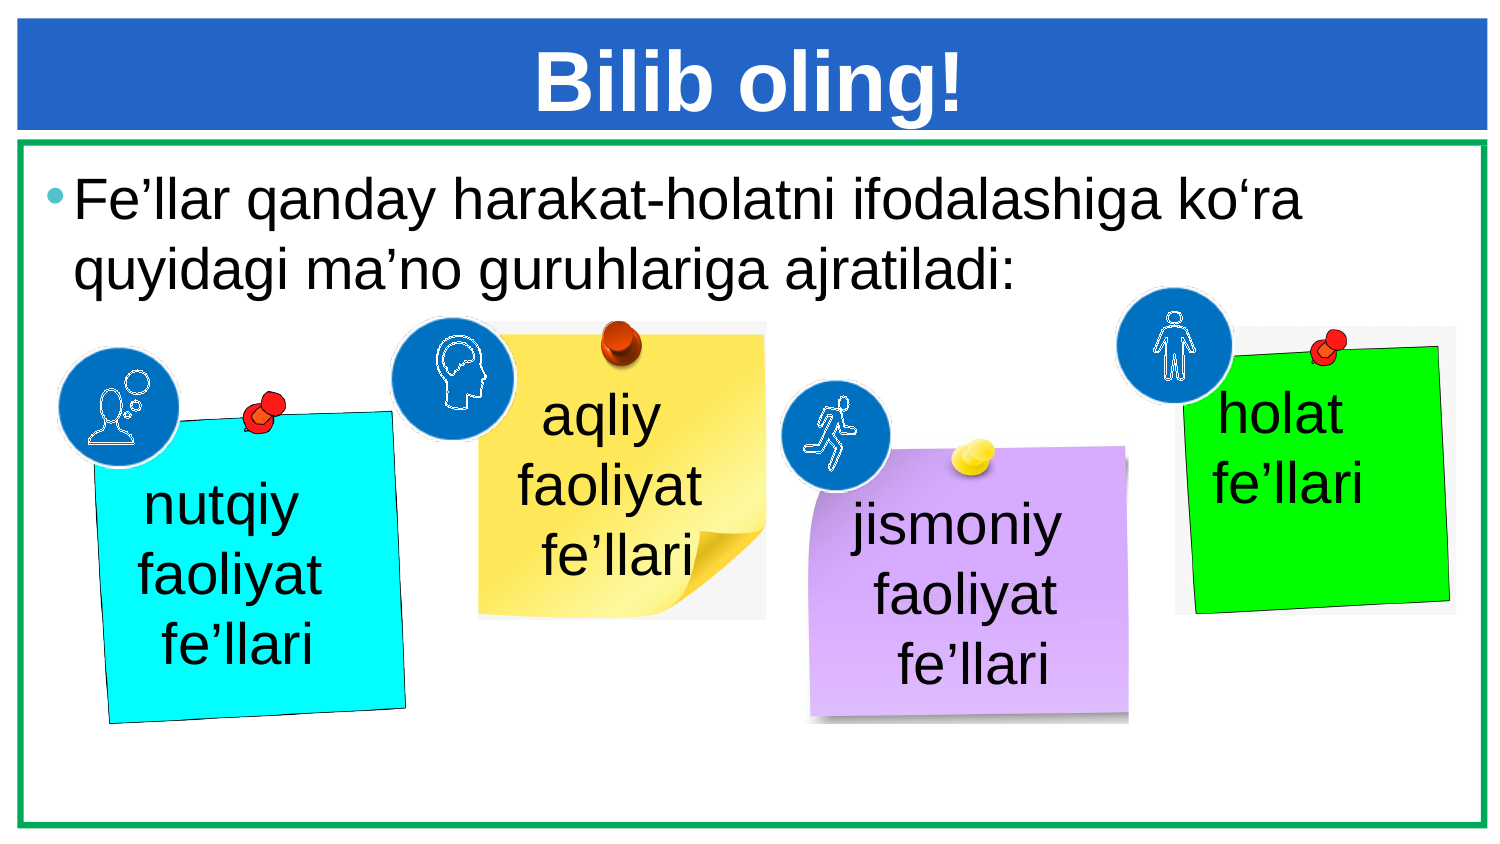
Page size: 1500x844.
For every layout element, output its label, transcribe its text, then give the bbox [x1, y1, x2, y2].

picture [779, 378, 1129, 724]
title Bilib oling! [112, 34, 1388, 135]
picture [56, 314, 767, 724]
list Fe’llar qanday harakat-holatni ifodalashiga ko‘ra quyidagi ma’no guruhlariga ajratiladi: [45, 160, 1457, 303]
picture [1114, 285, 1457, 615]
